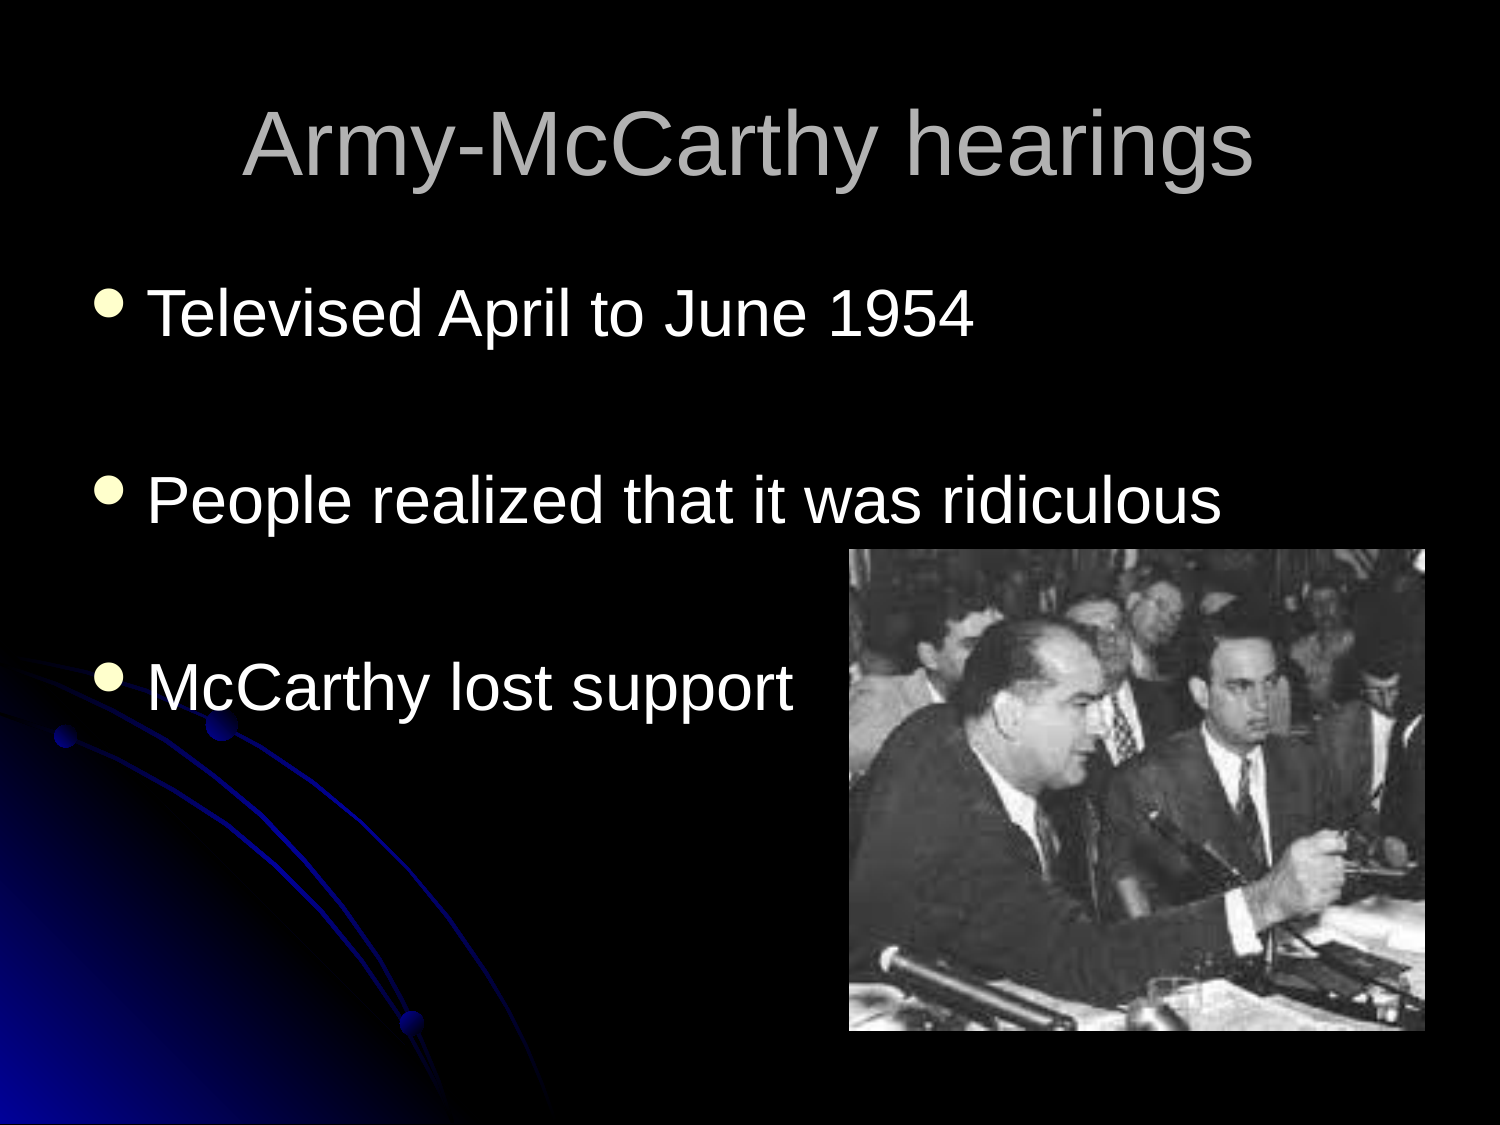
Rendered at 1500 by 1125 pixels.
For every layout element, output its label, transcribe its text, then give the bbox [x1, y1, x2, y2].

title Army-McCarthy hearings [74, 45, 1426, 233]
list Televised April to June 1954 People realized that it was ridiculous McCarthy lost support [74, 262, 1426, 1006]
picture [849, 549, 1426, 1032]
